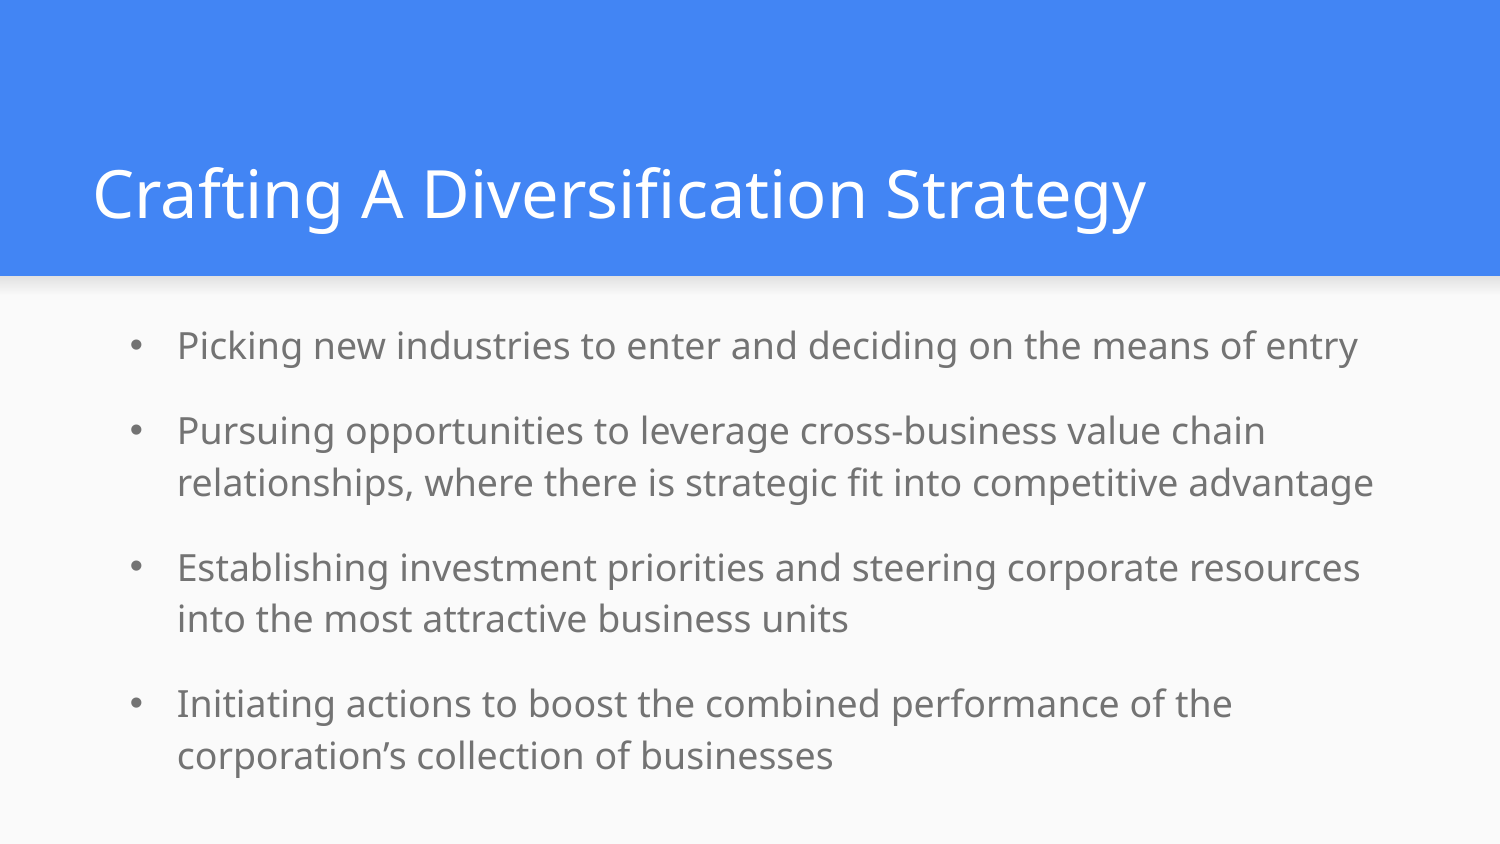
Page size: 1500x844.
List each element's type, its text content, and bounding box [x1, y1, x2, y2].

list Picking new industries to enter and deciding on the means of entry Pursuing opportunities to leverage cross-business value chain relationships, where there is strategic fit into competitive advantage Establishing investment priorities and steering corporate resources into the most attractive business units Initiating actions to boost the combined performance of the corporation’s collection of businesses [77, 300, 1427, 760]
title Crafting A Diversification Strategy [77, 121, 1427, 248]
